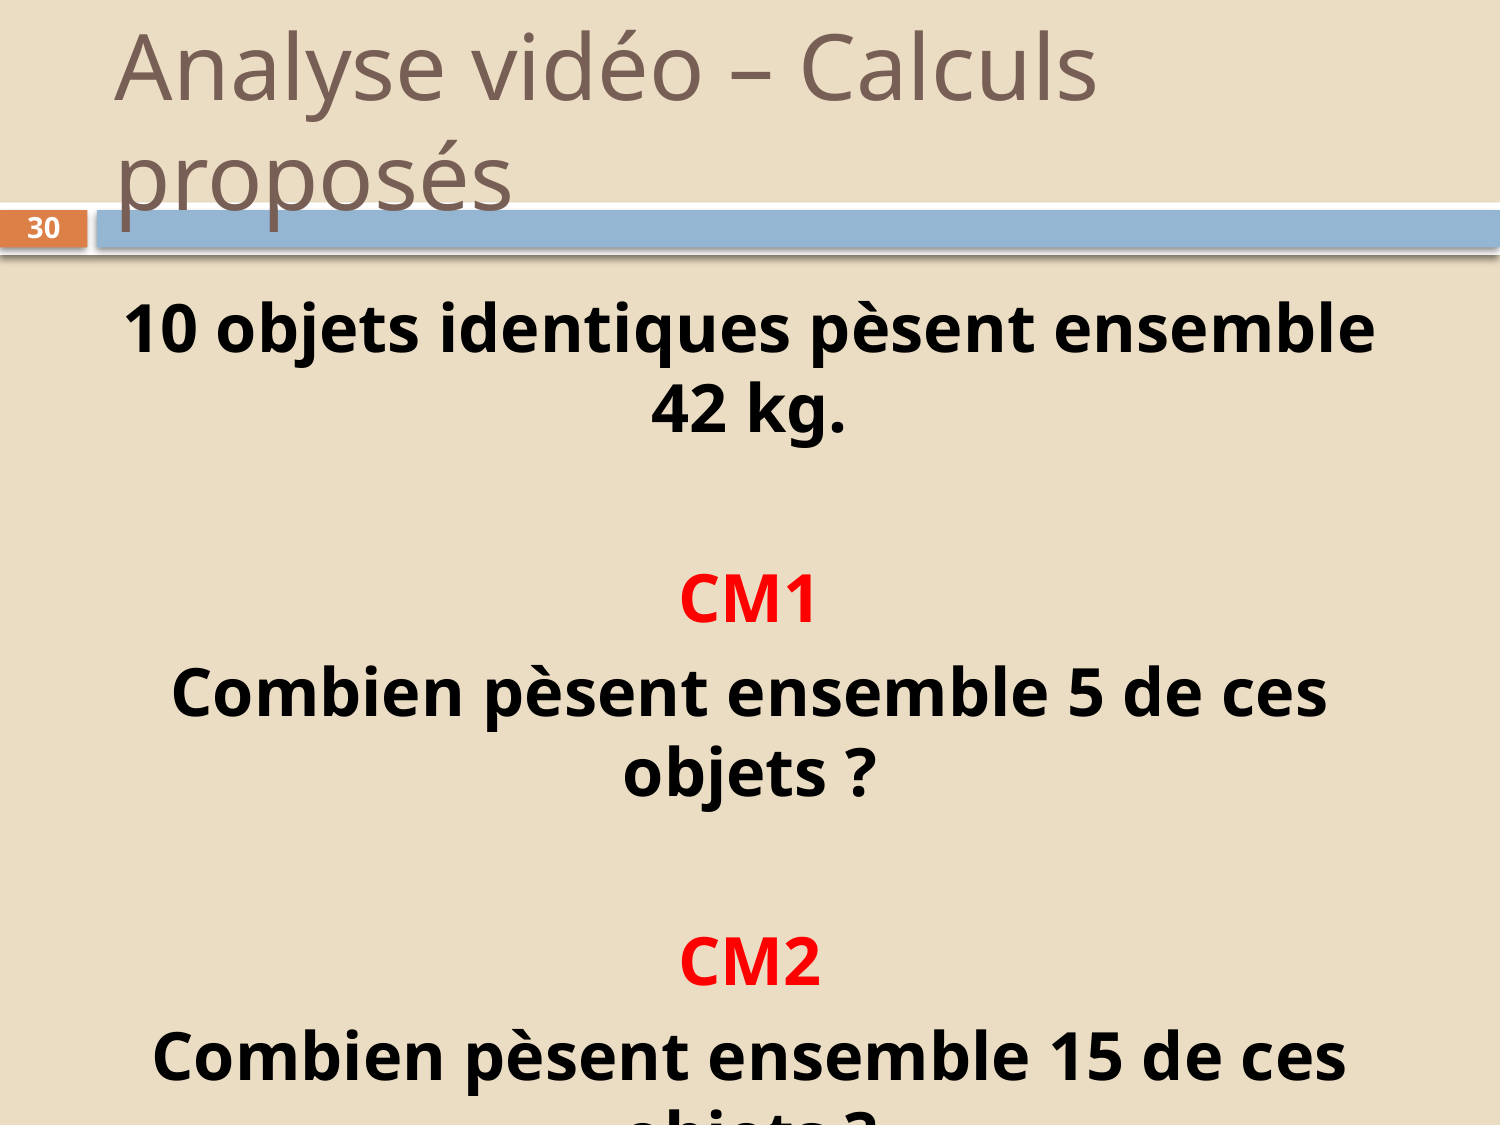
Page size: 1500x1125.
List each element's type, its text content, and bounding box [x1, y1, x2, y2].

title Analyse vidéo – Calculs proposés [99, 37, 1438, 200]
slide_number 30 [0, 208, 88, 249]
text_box 10 objets identiques pèsent ensemble 42 kg. CM1 Combien pèsent ensemble 5 de ces objets ? CM2 Combien pèsent ensemble 15 de ces objets ? [81, 278, 1419, 982]
